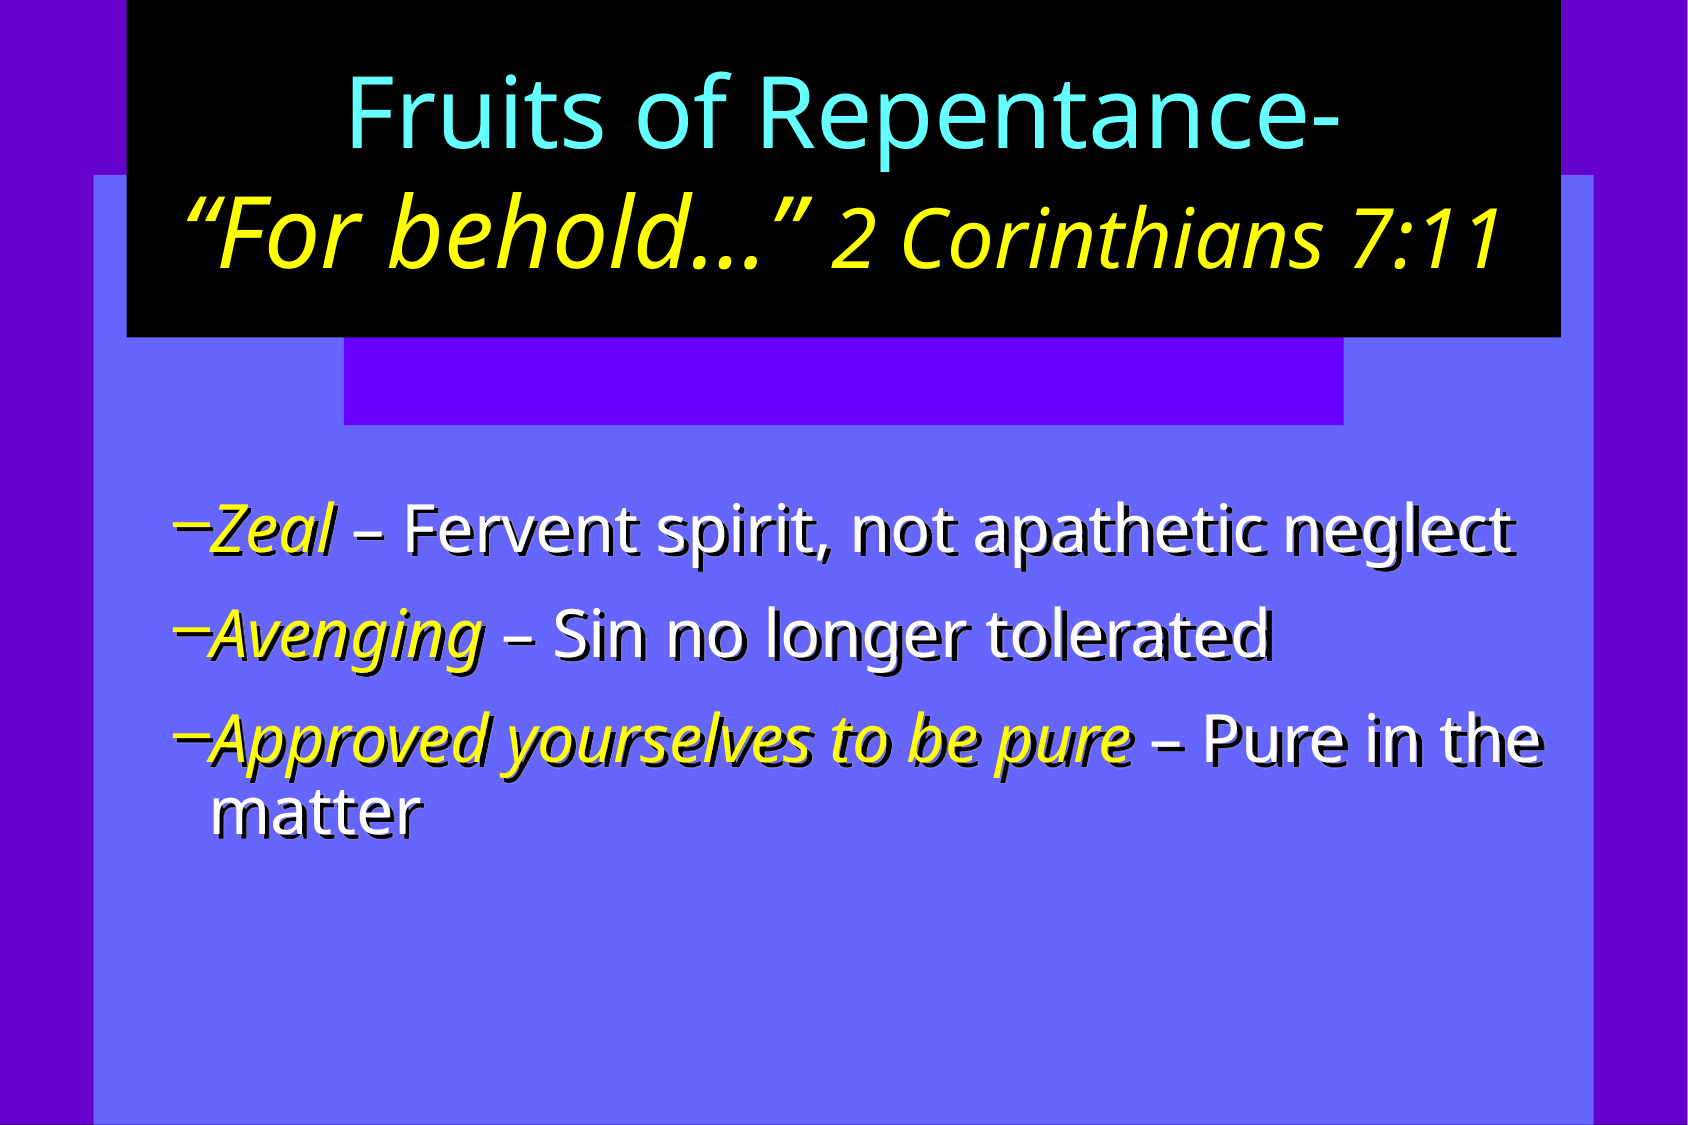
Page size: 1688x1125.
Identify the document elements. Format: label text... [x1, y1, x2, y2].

title Fruits of Repentance- “For behold…” 2 Corinthians 7:11 [126, 0, 1562, 338]
text_box Zeal – Fervent spirit, not apathetic neglect Avenging – Sin no longer tolerated Approved yourselves to be pure – Pure in the matter [118, 487, 1607, 857]
